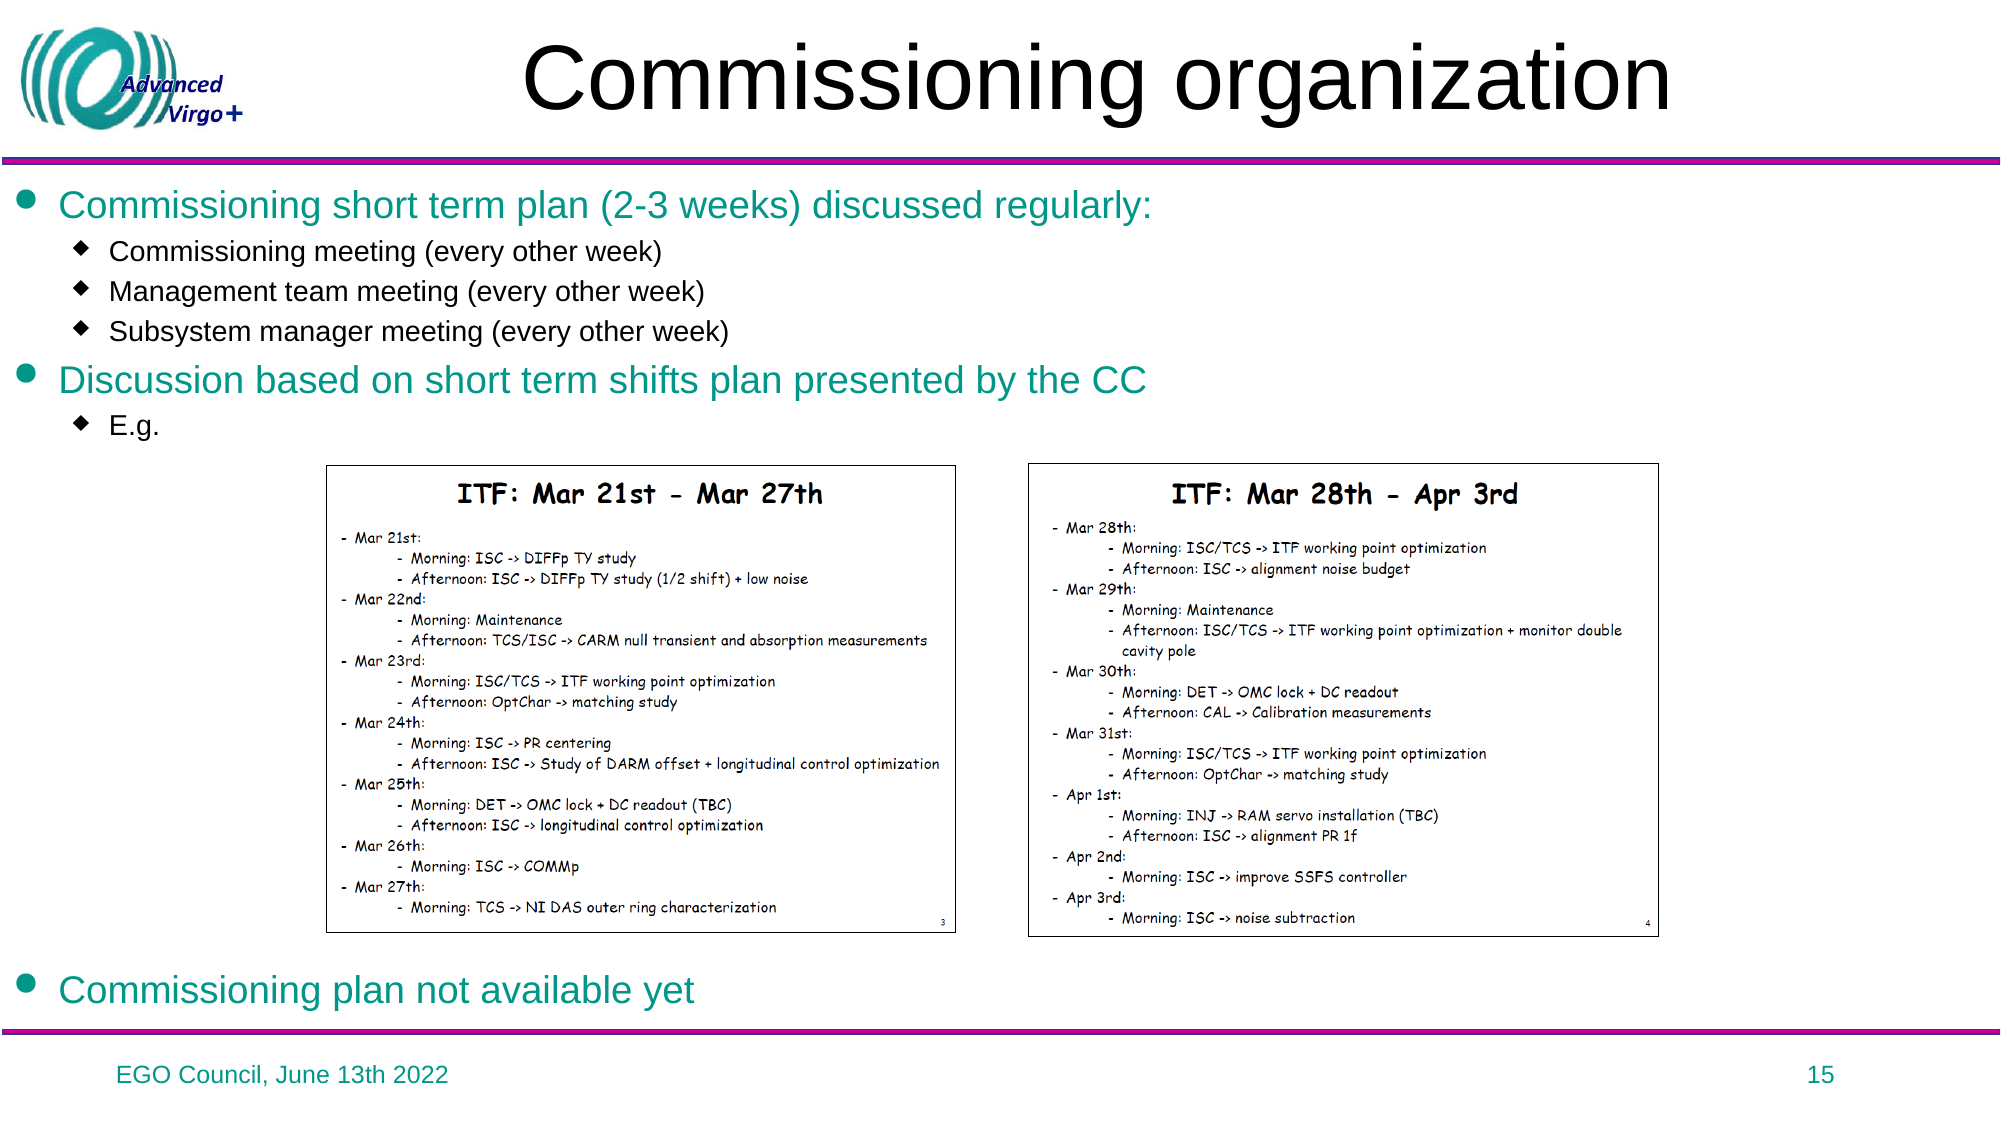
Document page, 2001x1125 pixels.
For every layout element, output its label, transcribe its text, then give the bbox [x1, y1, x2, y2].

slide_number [100, 1035, 596, 1112]
picture [1028, 463, 1659, 938]
title Commissioning organization [312, 35, 1884, 136]
slide_number 15 [1433, 1035, 1851, 1112]
list Commissioning short term plan (2-3 weeks) discussed regularly: Commissioning meeting (every other week) Management team meeting (every other week) Subsystem manager meeting (every other week) Discussion based on short term shifts plan presented by the CC E.g. Commissioning plan not available yet [0, 172, 2000, 1025]
picture [326, 465, 956, 933]
picture [0, 23, 259, 137]
